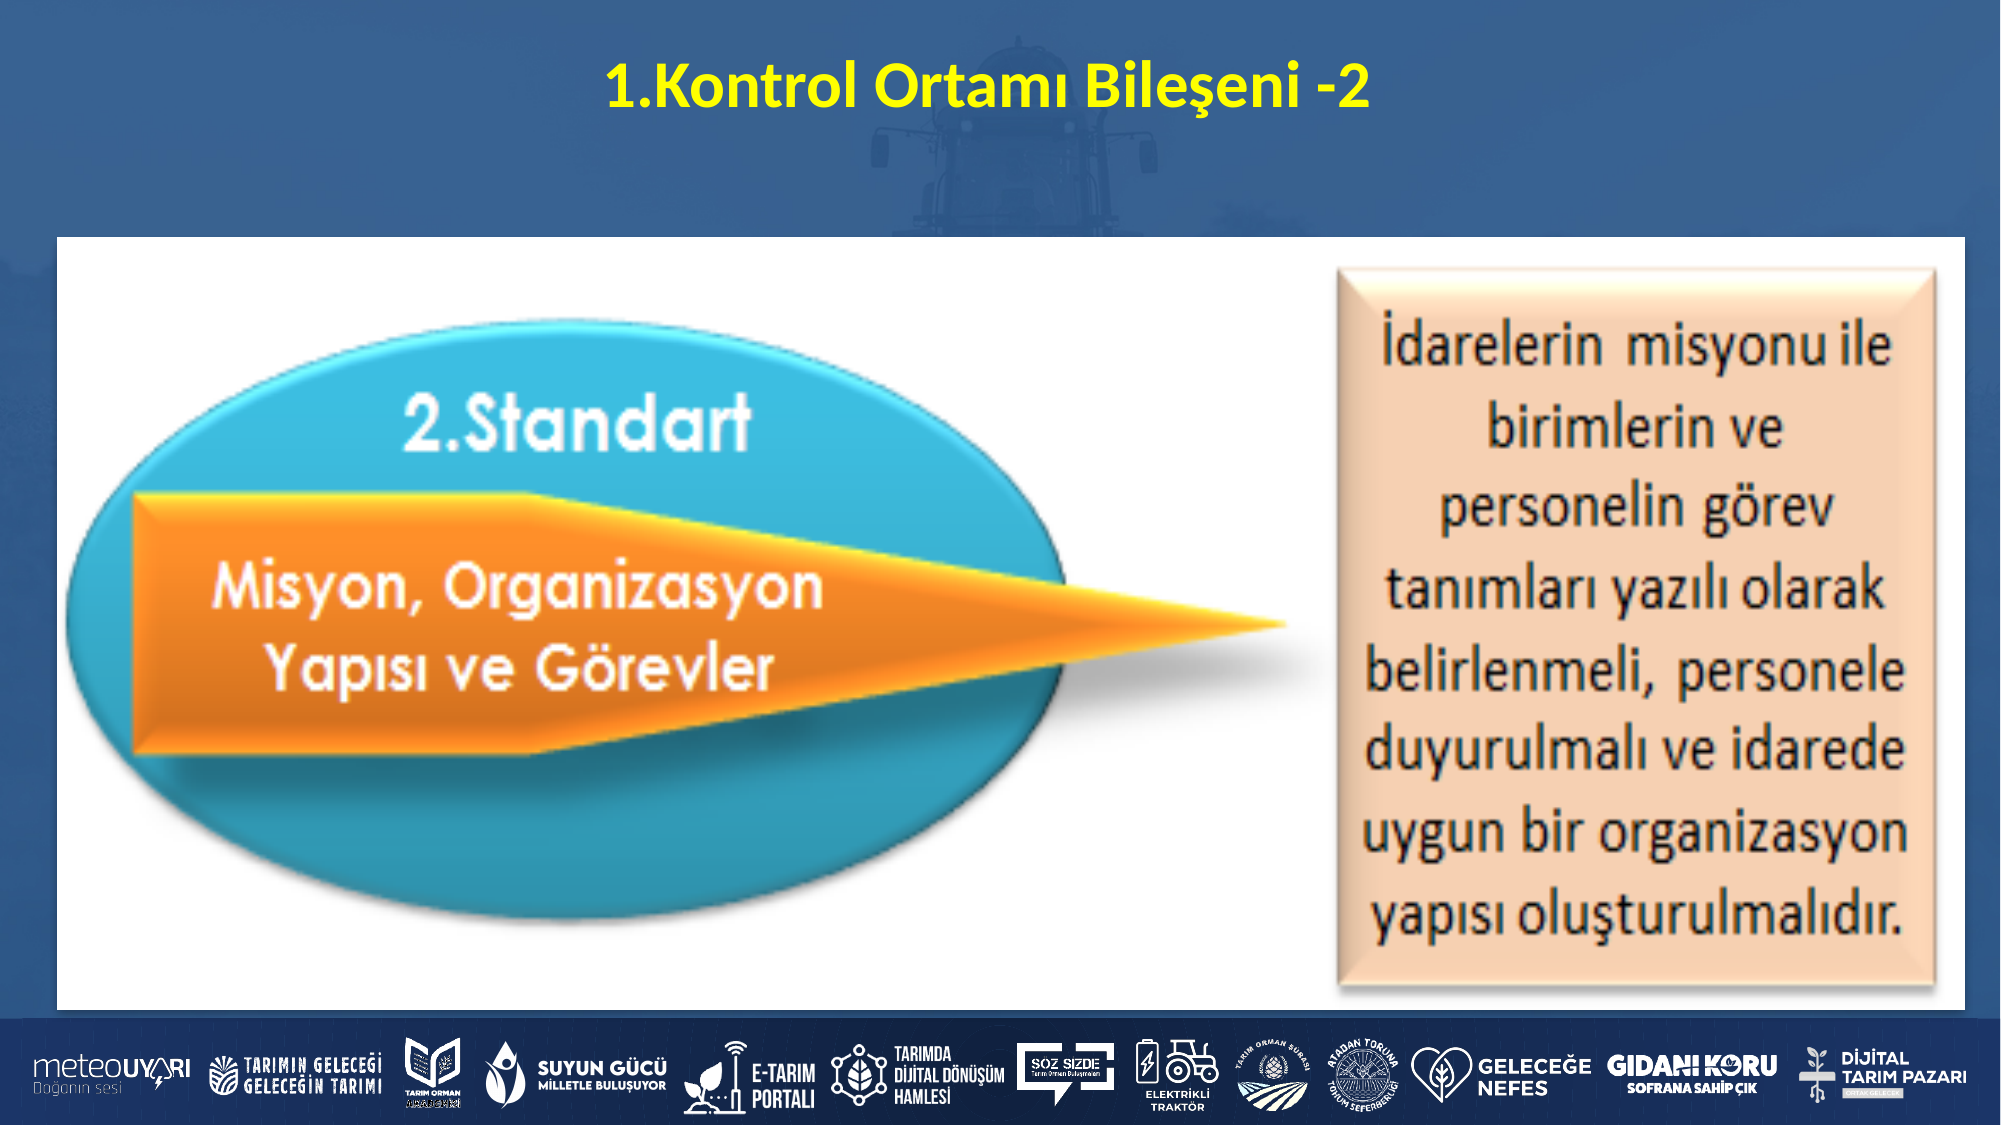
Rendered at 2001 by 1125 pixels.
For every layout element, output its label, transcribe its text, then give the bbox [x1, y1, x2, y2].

picture [207, 1051, 383, 1096]
title 1.Kontrol Ortamı Bileşeni -2 [125, 42, 1850, 130]
picture [1607, 1054, 1777, 1096]
picture [0, 0, 2001, 1018]
picture [1411, 1047, 1591, 1103]
picture [1325, 1037, 1400, 1113]
picture [34, 1054, 190, 1096]
picture [1136, 1039, 1219, 1111]
